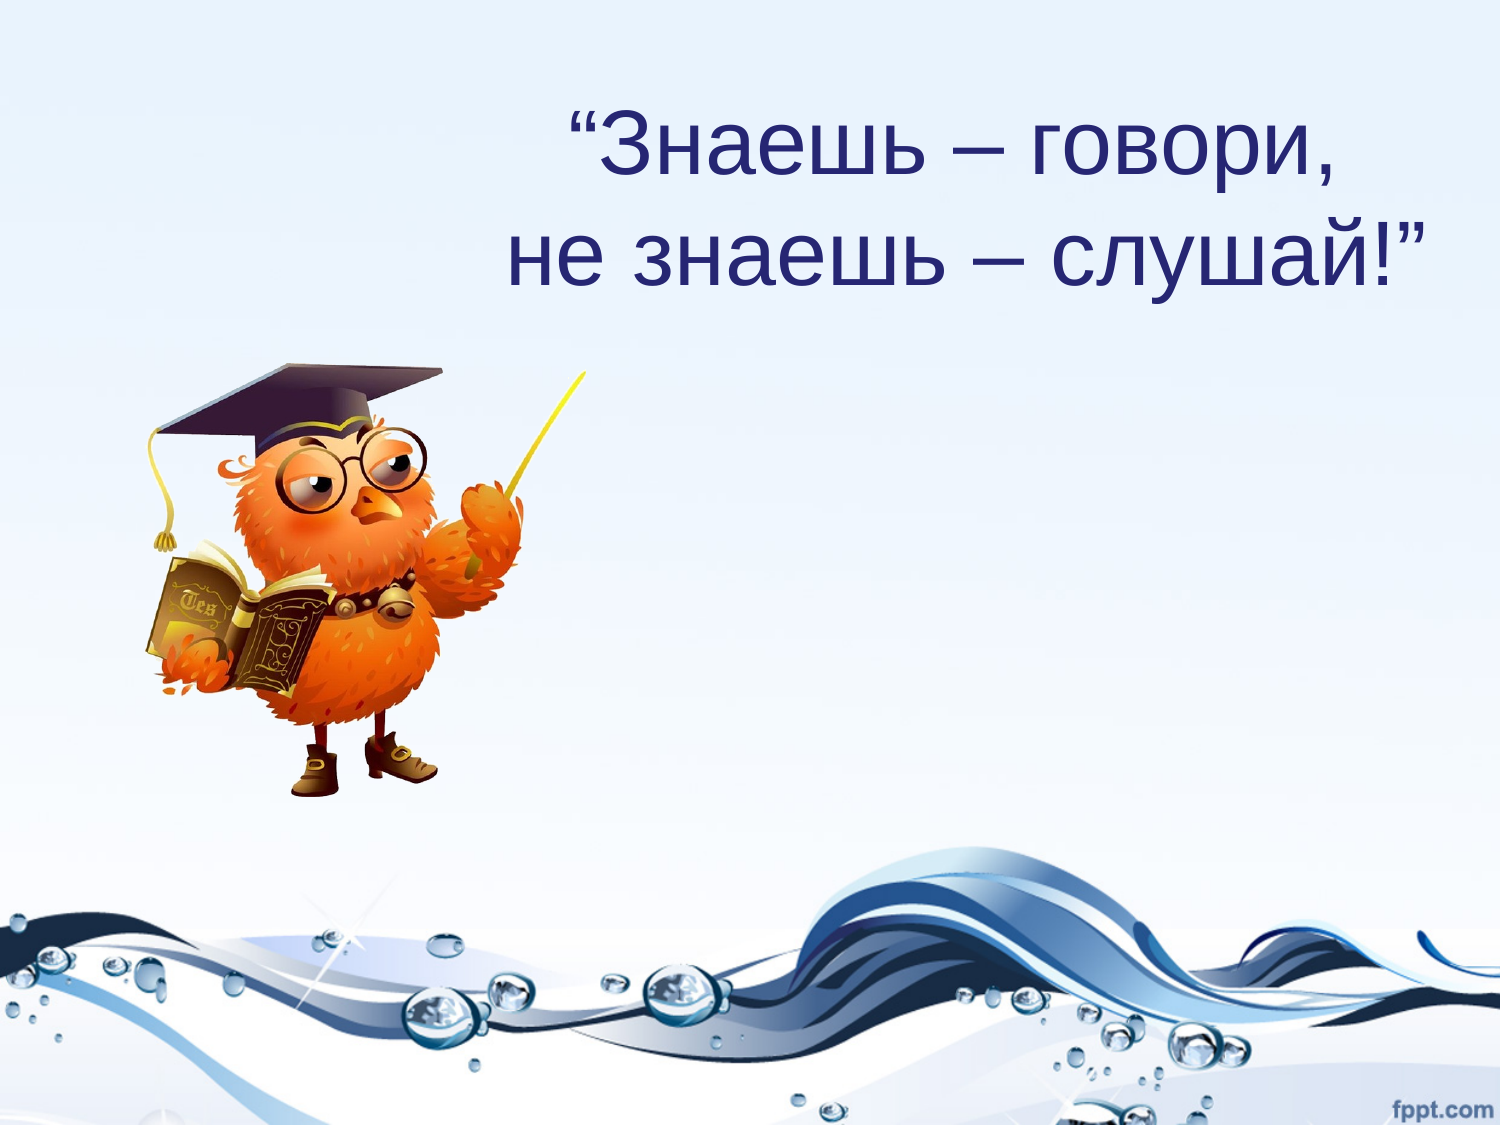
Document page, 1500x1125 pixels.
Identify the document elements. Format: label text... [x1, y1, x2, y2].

picture [0, 0, 1500, 1125]
title “Знаешь – говори, не знаешь – слушай!” [468, 58, 1466, 329]
